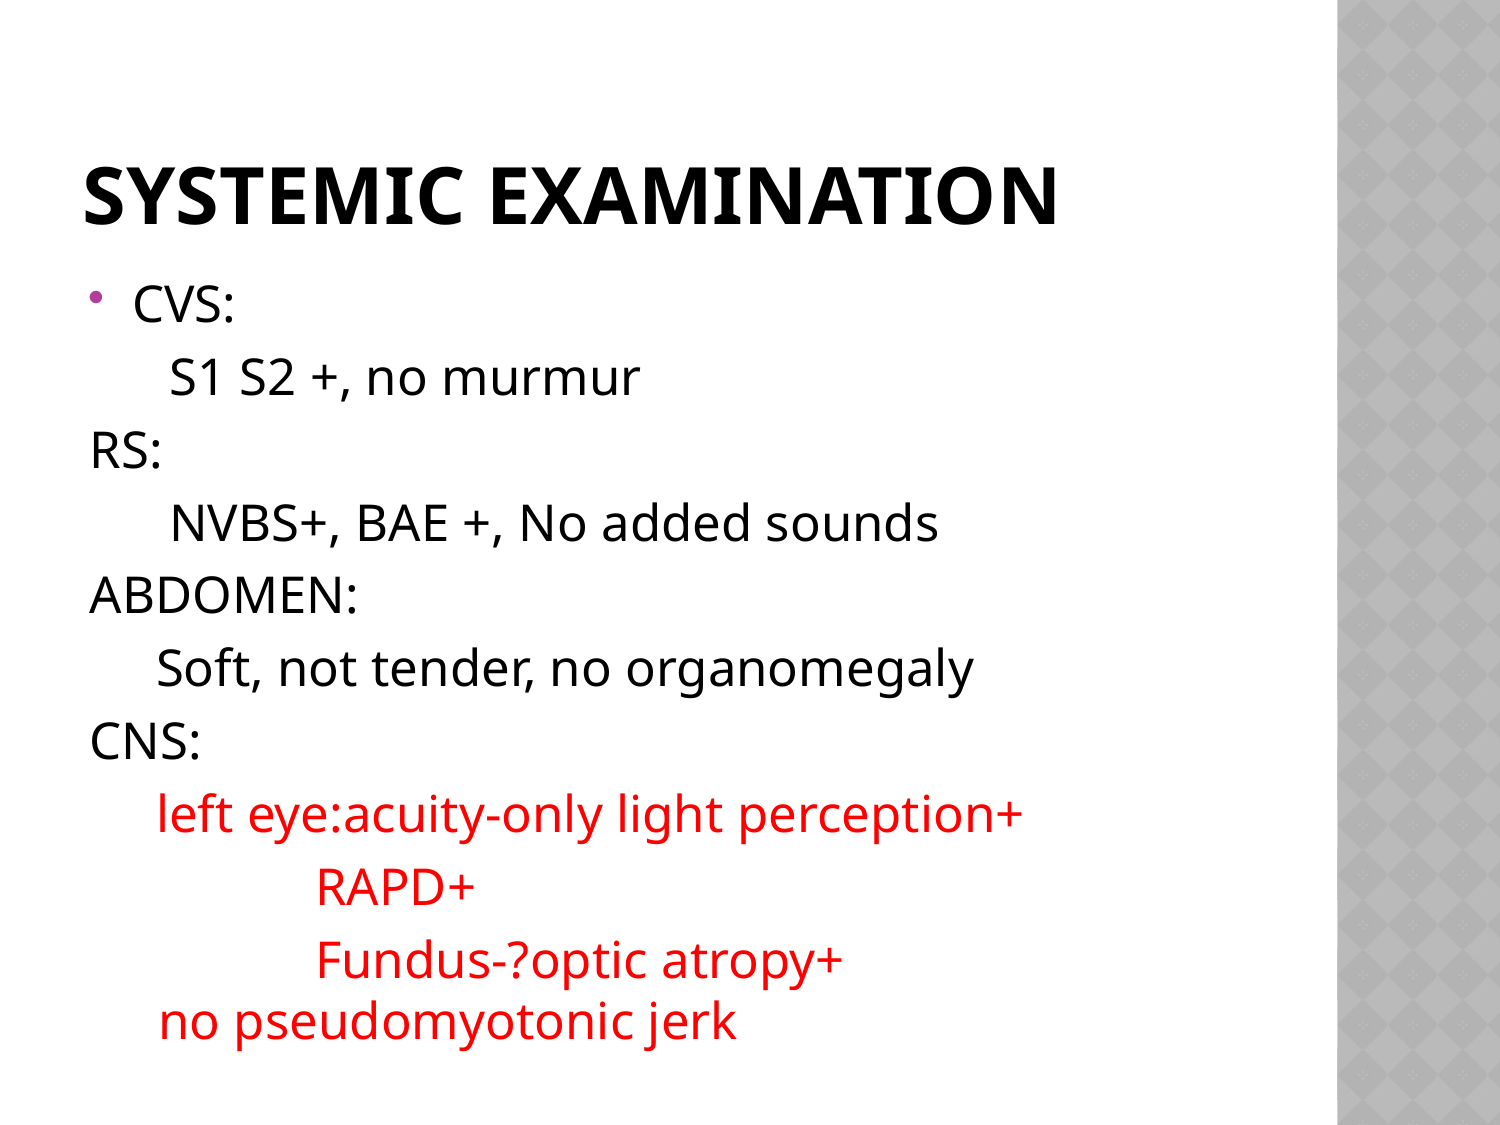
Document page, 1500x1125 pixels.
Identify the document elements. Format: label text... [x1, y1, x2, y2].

title SYSTEMIC EXAMINATION [75, 52, 1263, 240]
list CVS: S1 S2 +, no murmur RS: NVBS+, BAE +, No added sounds ABDOMEN: Soft, not tender, no organomegaly CNS: left eye:acuity-only light perception+ RAPD+ Fundus-?optic atropy+ no pseudomyotonic jerk [75, 264, 1263, 1059]
